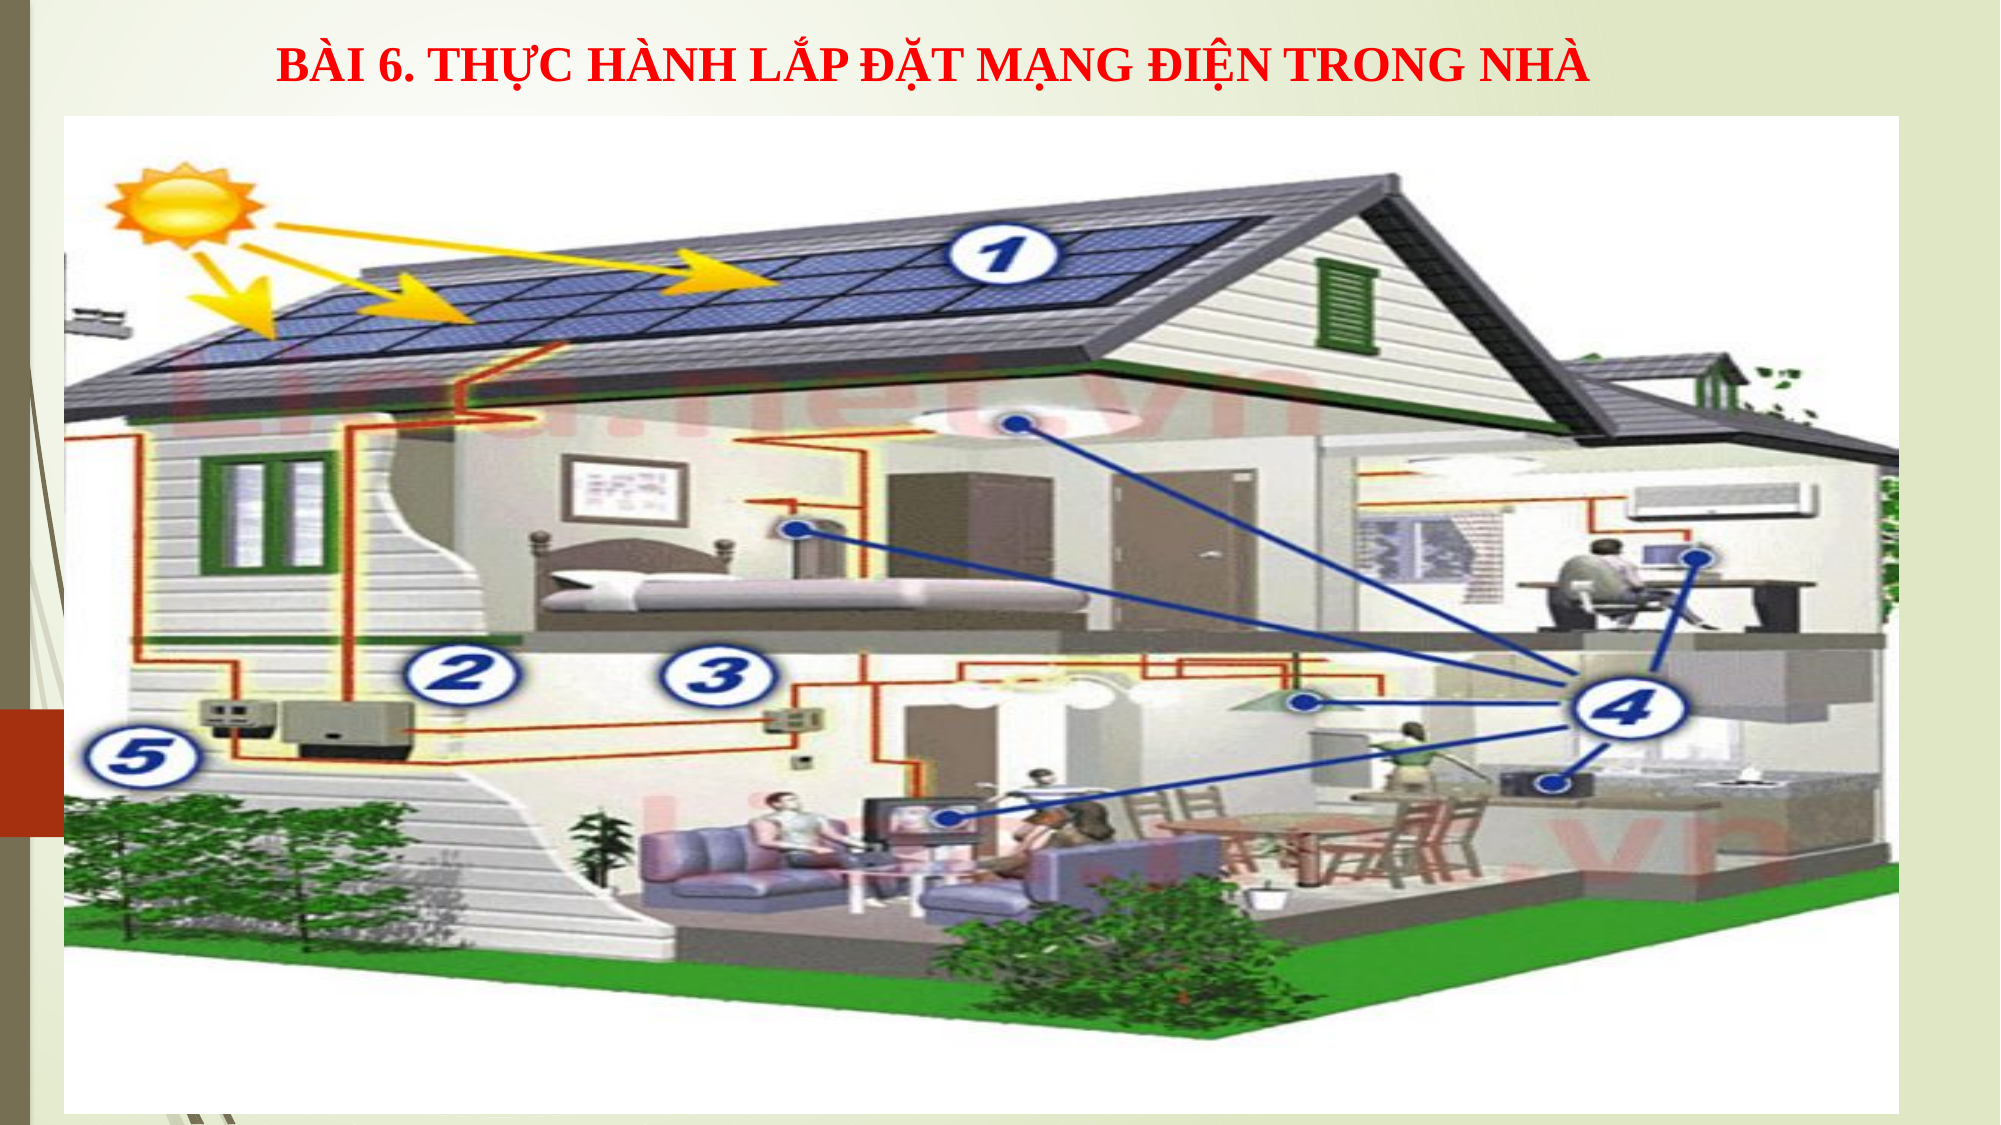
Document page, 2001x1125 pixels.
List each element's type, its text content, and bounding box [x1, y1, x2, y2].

text_box BÀI 6. THỰC HÀNH LẮP ĐẶT MẠNG ĐIỆN TRONG NHÀ [262, 24, 1723, 99]
picture [64, 116, 1899, 1114]
